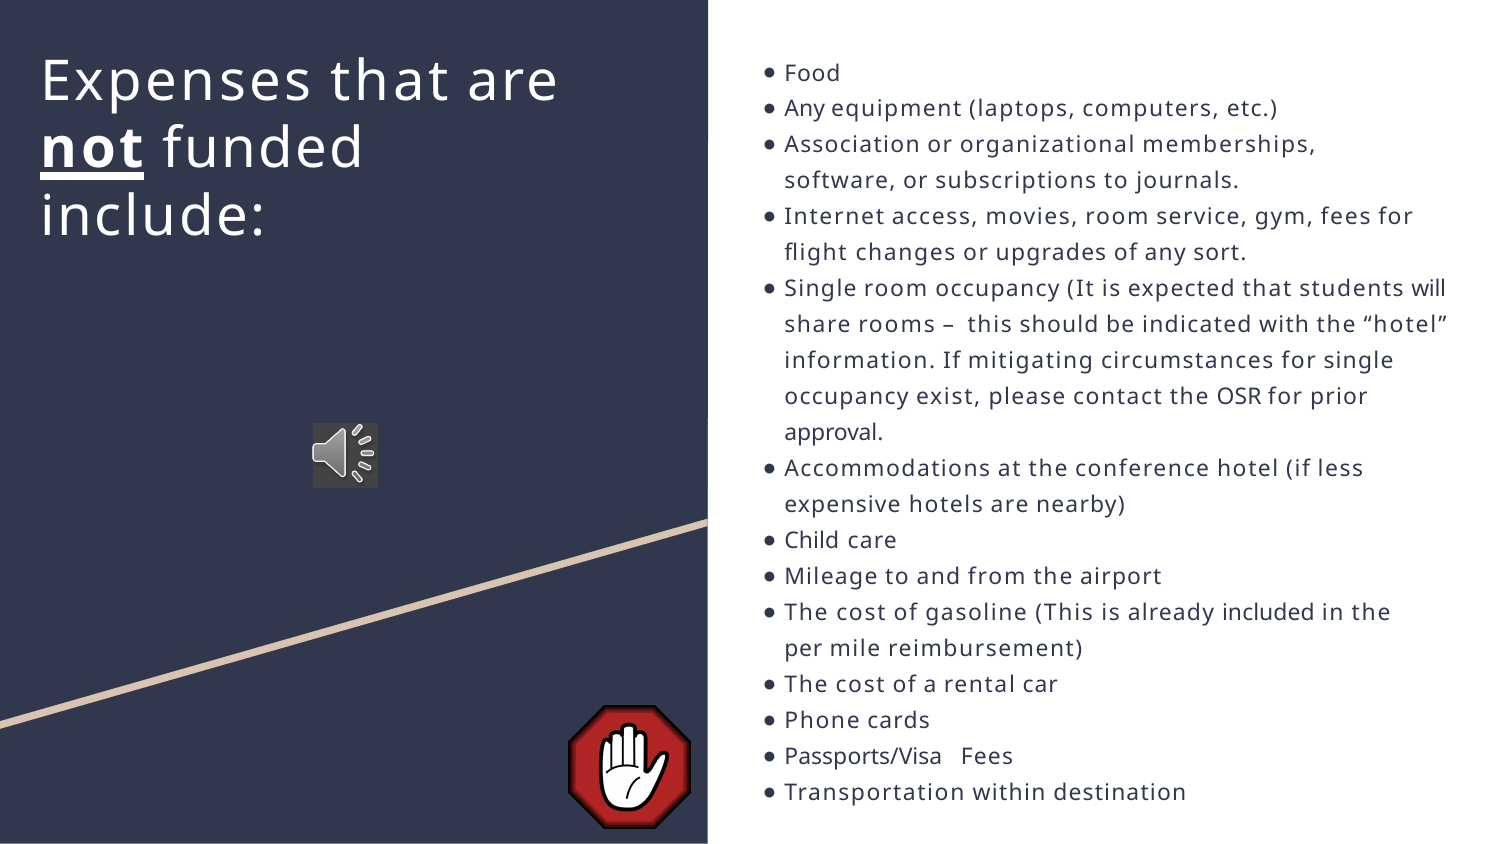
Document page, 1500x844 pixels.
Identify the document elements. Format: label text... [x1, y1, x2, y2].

picture [311, 421, 379, 489]
text_box Food Any equipment (laptops, computers, etc.) Association or organizational memberships, software, or subscriptions to journals. Internet access, movies, room service, gym, fees for ﬂight changes or upgrades of any sort. Single room occupancy (It is expected that students will share rooms – this should be indicated with the “hotel” information. If mitigating circumstances for single occupancy exist, please contact the OSR for prior approval. Accommodations at the conference hotel (if less expensive hotels are nearby) Child care Mileage to and from the airport The cost of gasoline (This is already included in the per mile reimbursement) The cost of a rental car Phone cards Passports/Visa Fees Transportation within destination [760, 47, 1454, 805]
picture [567, 705, 691, 829]
title Expenses that are not funded include: [38, 41, 586, 247]
